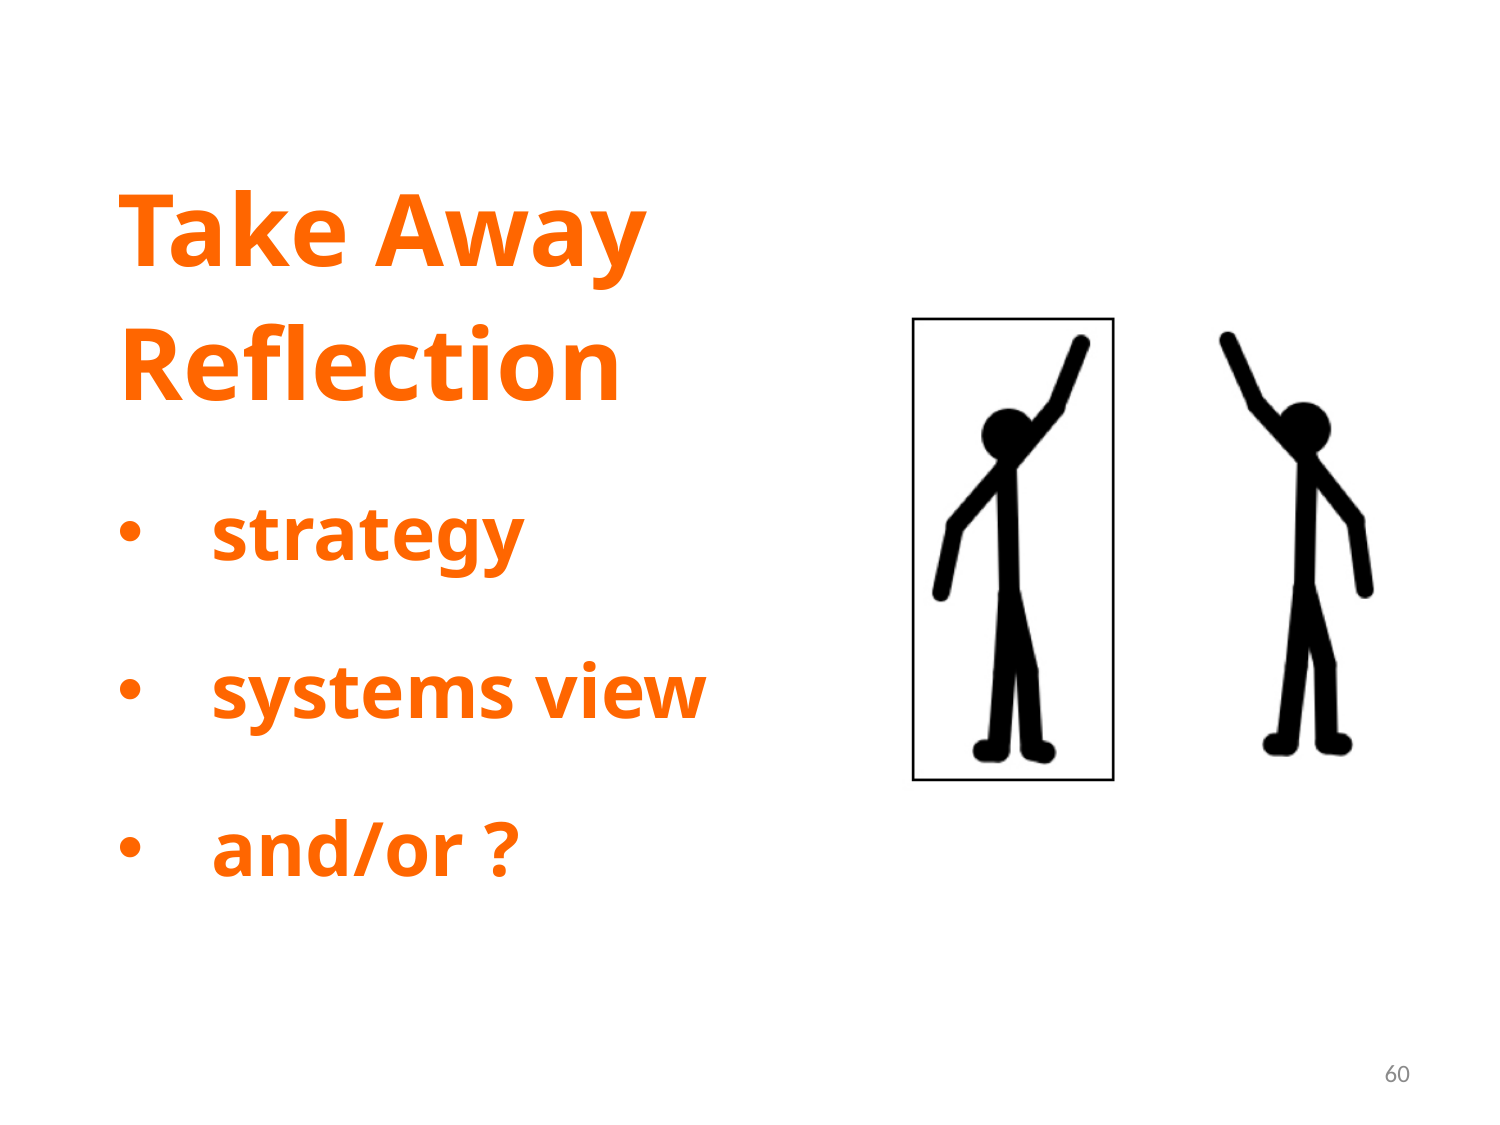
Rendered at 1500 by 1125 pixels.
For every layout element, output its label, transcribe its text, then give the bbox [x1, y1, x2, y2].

slide_number 60 [1074, 1042, 1425, 1103]
picture [862, 287, 1426, 798]
text_box Take Away Reflection strategy systems view and/or ? [111, 193, 1364, 898]
